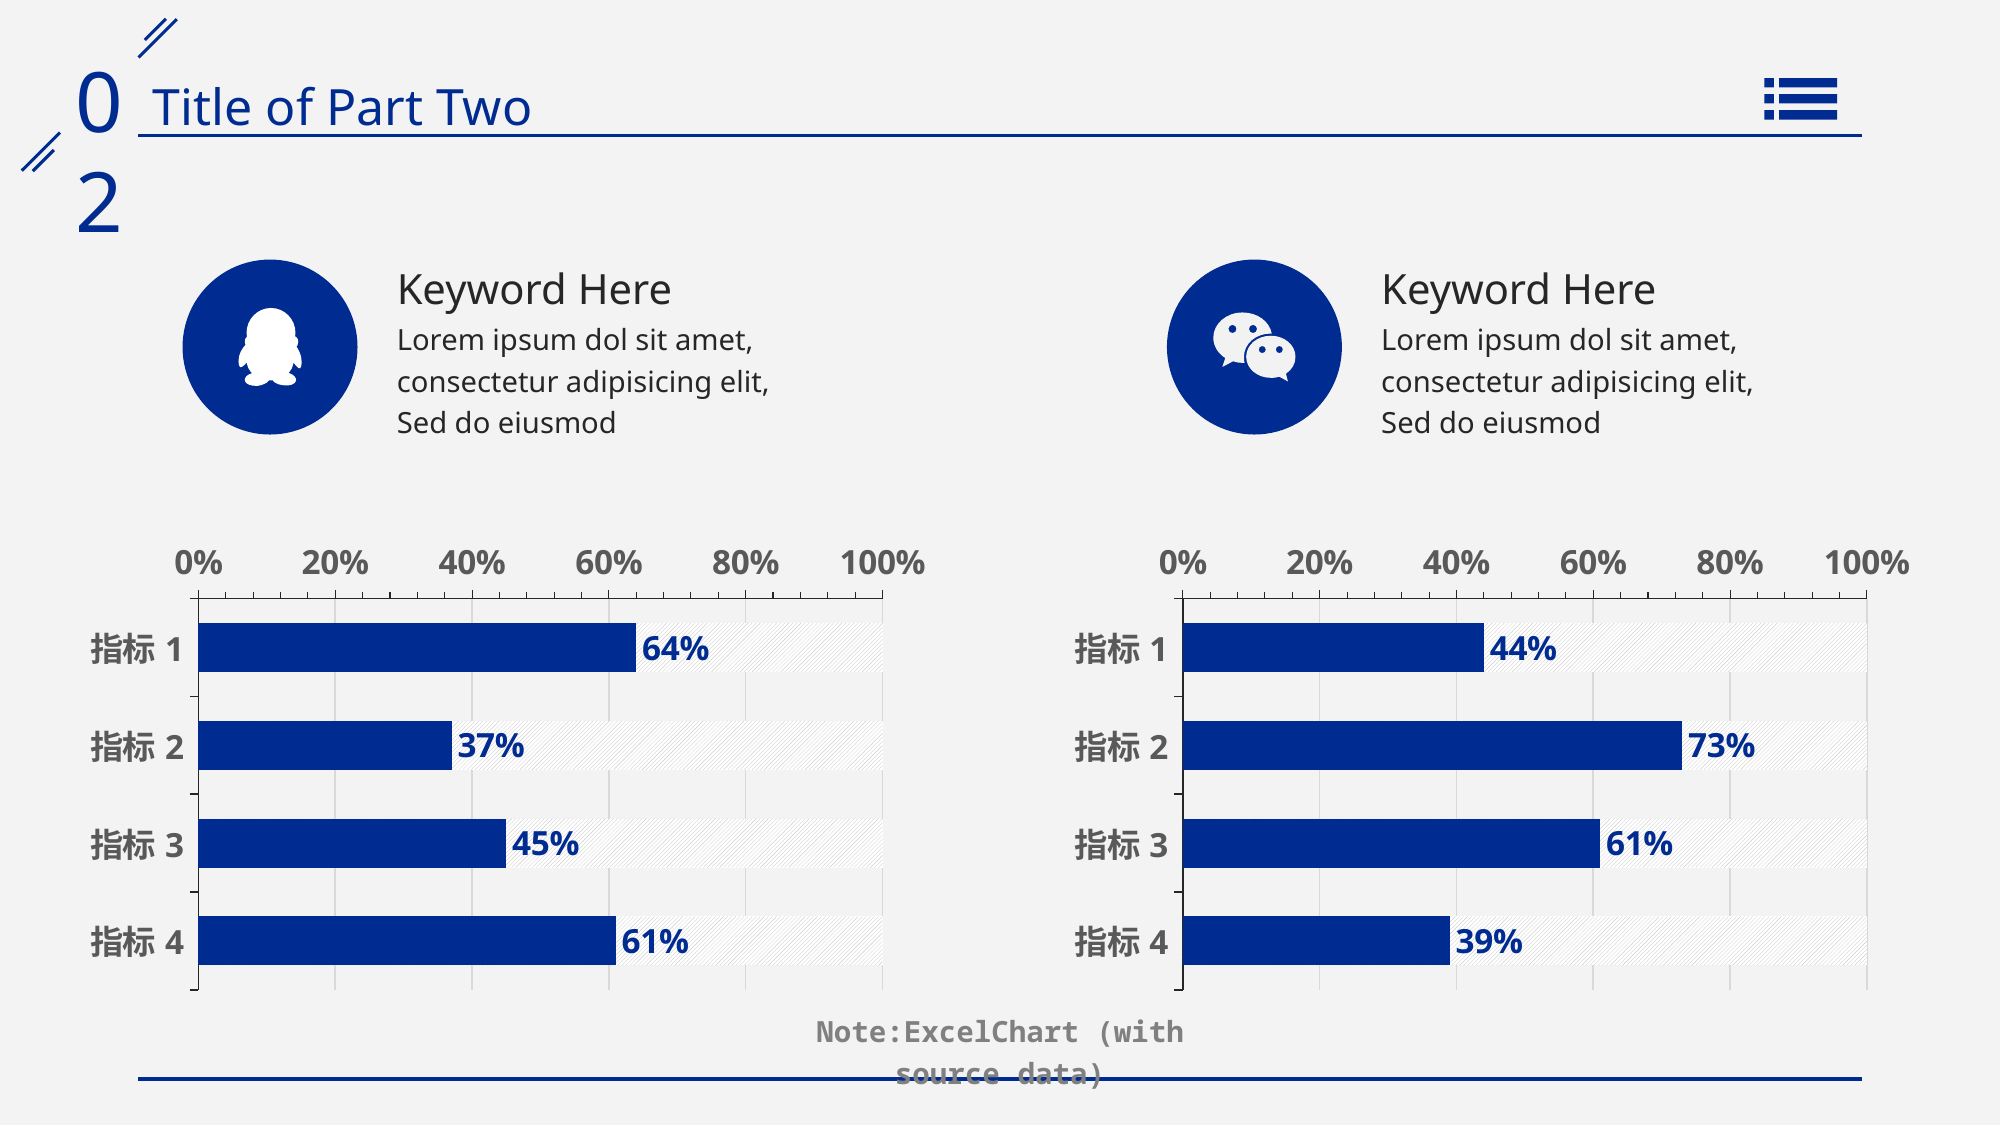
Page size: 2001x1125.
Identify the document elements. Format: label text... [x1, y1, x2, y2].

text_box [181, 258, 359, 436]
text_box [238, 307, 302, 386]
text_box Keyword Here [382, 245, 760, 320]
text_box Lorem ipsum dol sit amet, consectetur adipisicing elit, Sed do eiusmod [382, 306, 833, 448]
chart [1056, 530, 1928, 1000]
text_box [1165, 258, 1343, 436]
text_box Lorem ipsum dol sit amet, consectetur adipisicing elit, Sed do eiusmod [1366, 306, 1818, 448]
chart [72, 530, 943, 1000]
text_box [1213, 312, 1296, 382]
text_box Note:ExcelChart (with source data) [743, 999, 1257, 1098]
text_box Keyword Here [1366, 245, 1745, 320]
